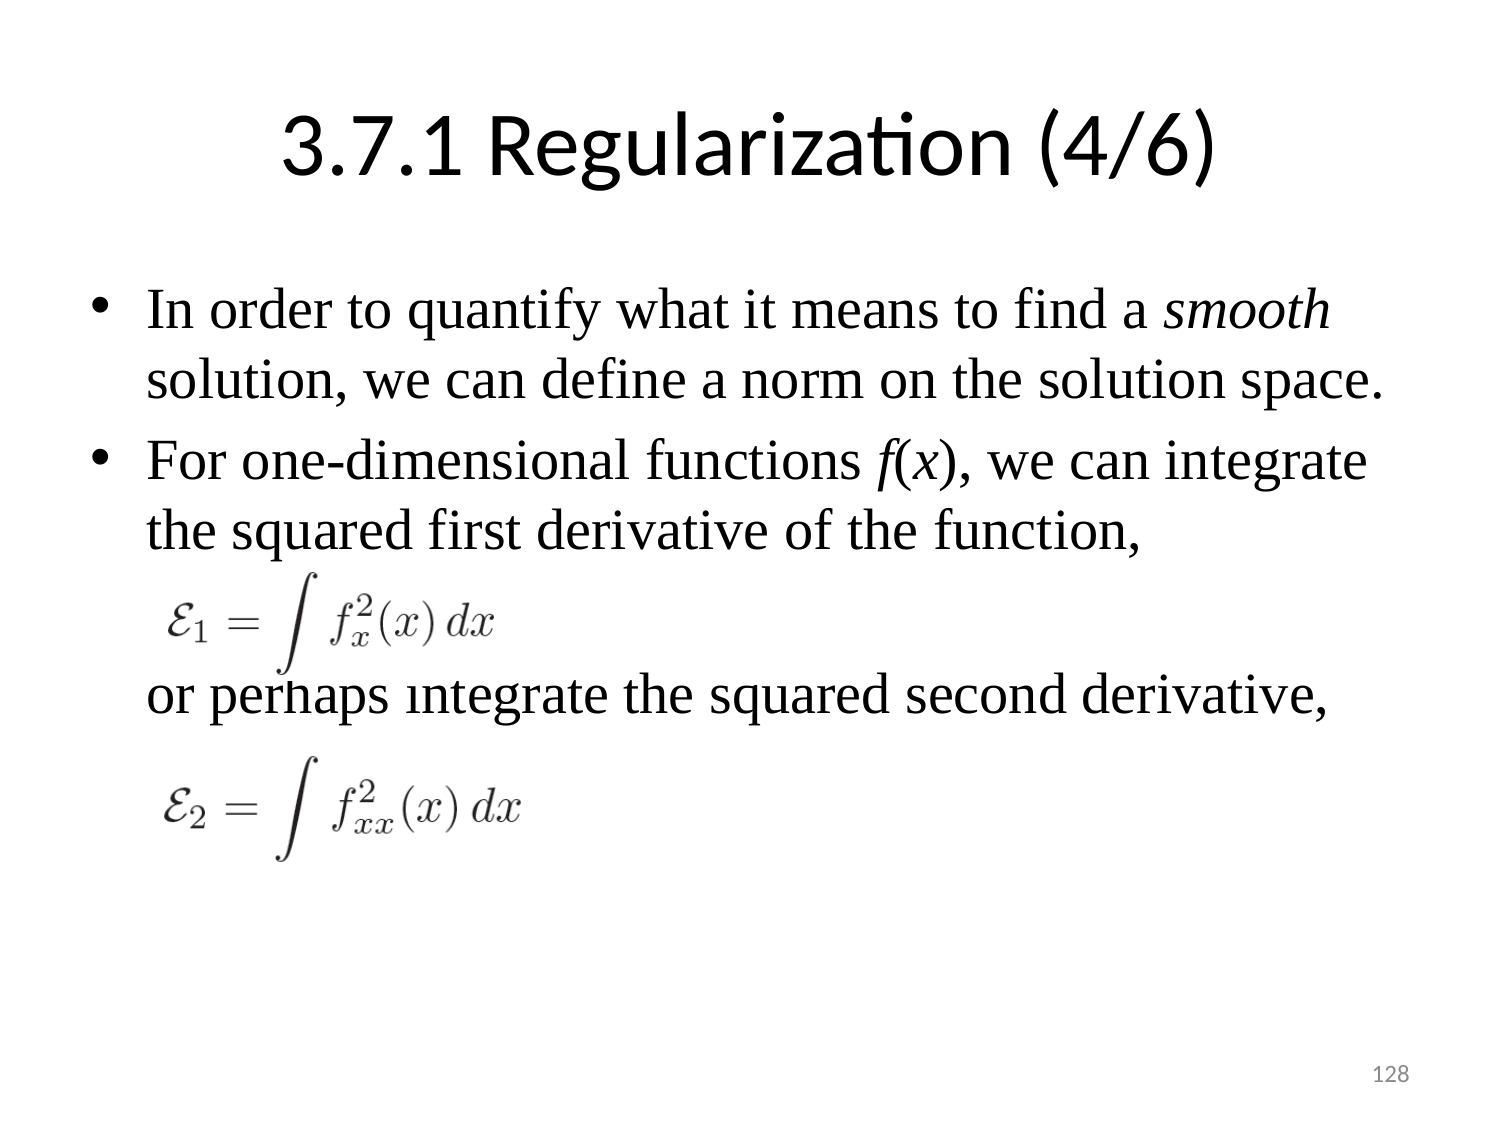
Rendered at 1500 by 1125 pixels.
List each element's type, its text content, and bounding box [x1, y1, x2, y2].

picture [159, 566, 503, 681]
slide_number 128 [1074, 1042, 1425, 1103]
list In order to quantify what it means to find a smooth solution, we can define a norm on the solution space. For one-dimensional functions f(x), we can integrate the squared first derivative of the function, or perhaps integrate the squared second derivative, [75, 262, 1425, 1005]
title 3.7.1 Regularization (4/6) [75, 45, 1425, 233]
picture [159, 751, 526, 867]
